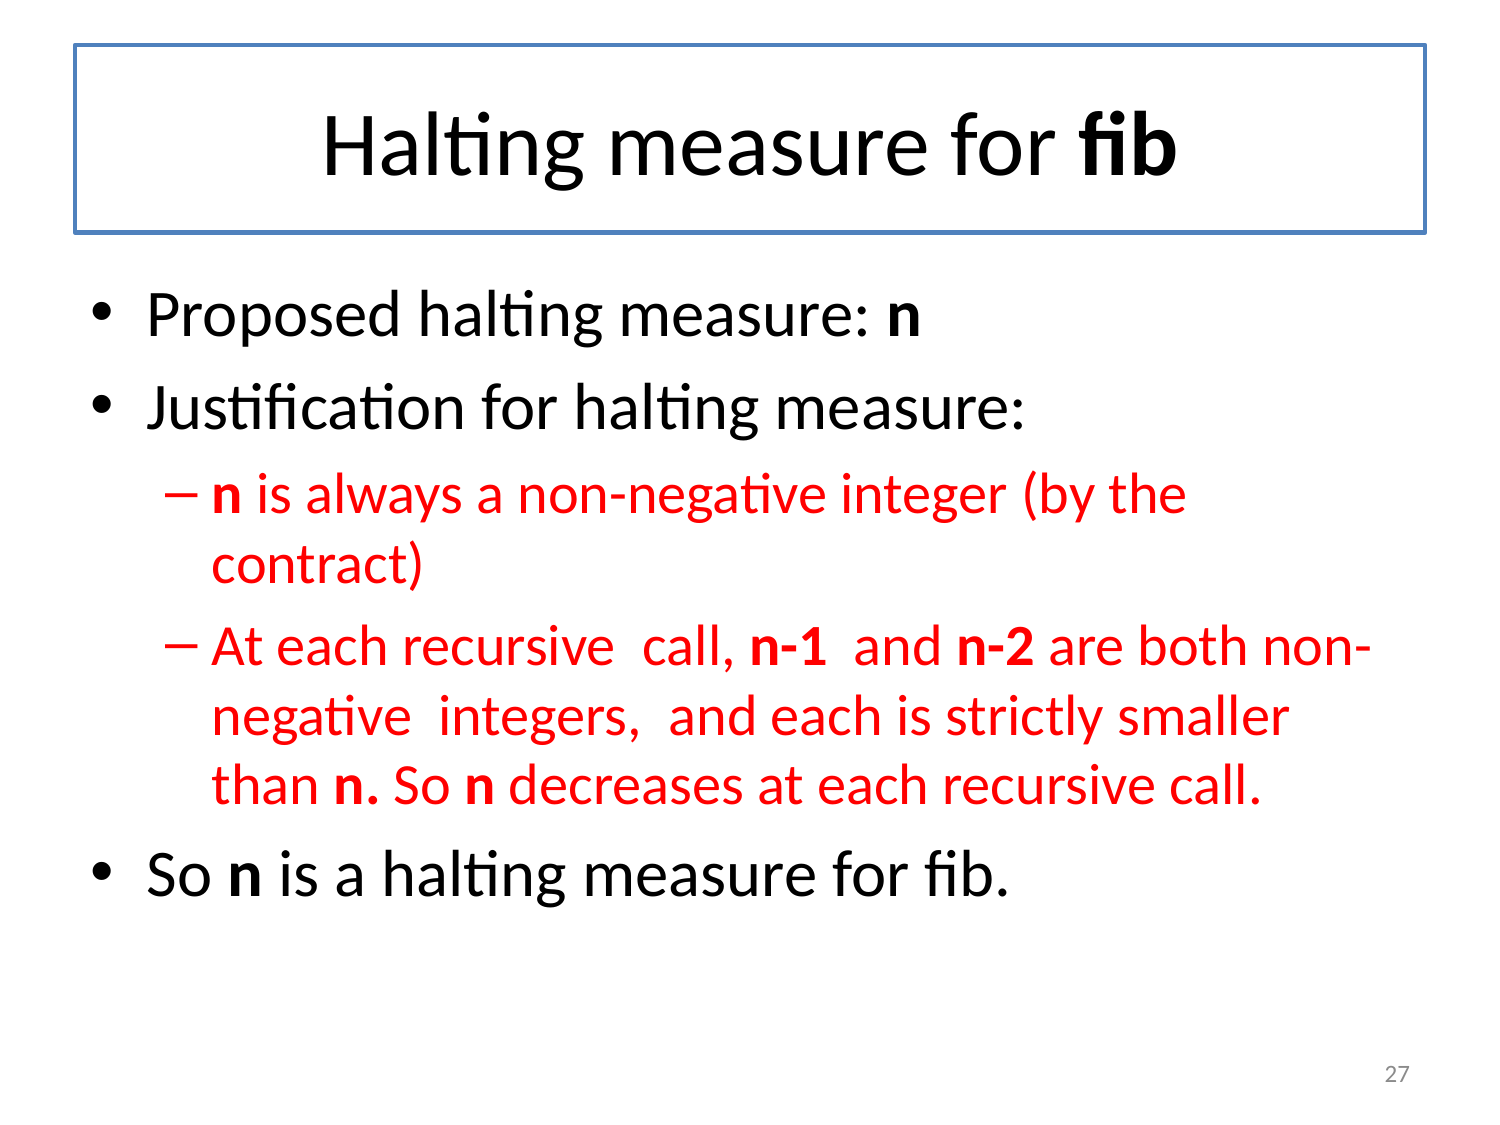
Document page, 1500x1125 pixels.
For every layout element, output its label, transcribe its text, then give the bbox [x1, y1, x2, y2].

slide_number 27 [1074, 1042, 1425, 1103]
list Proposed halting measure: n Justification for halting measure: n is always a non-negative integer (by the contract) At each recursive call, n-1 and n-2 are both non-negative integers, and each is strictly smaller than n. So n decreases at each recursive call. So n is a halting measure for fib. [75, 262, 1425, 1005]
title Halting measure for fib [73, 43, 1427, 235]
